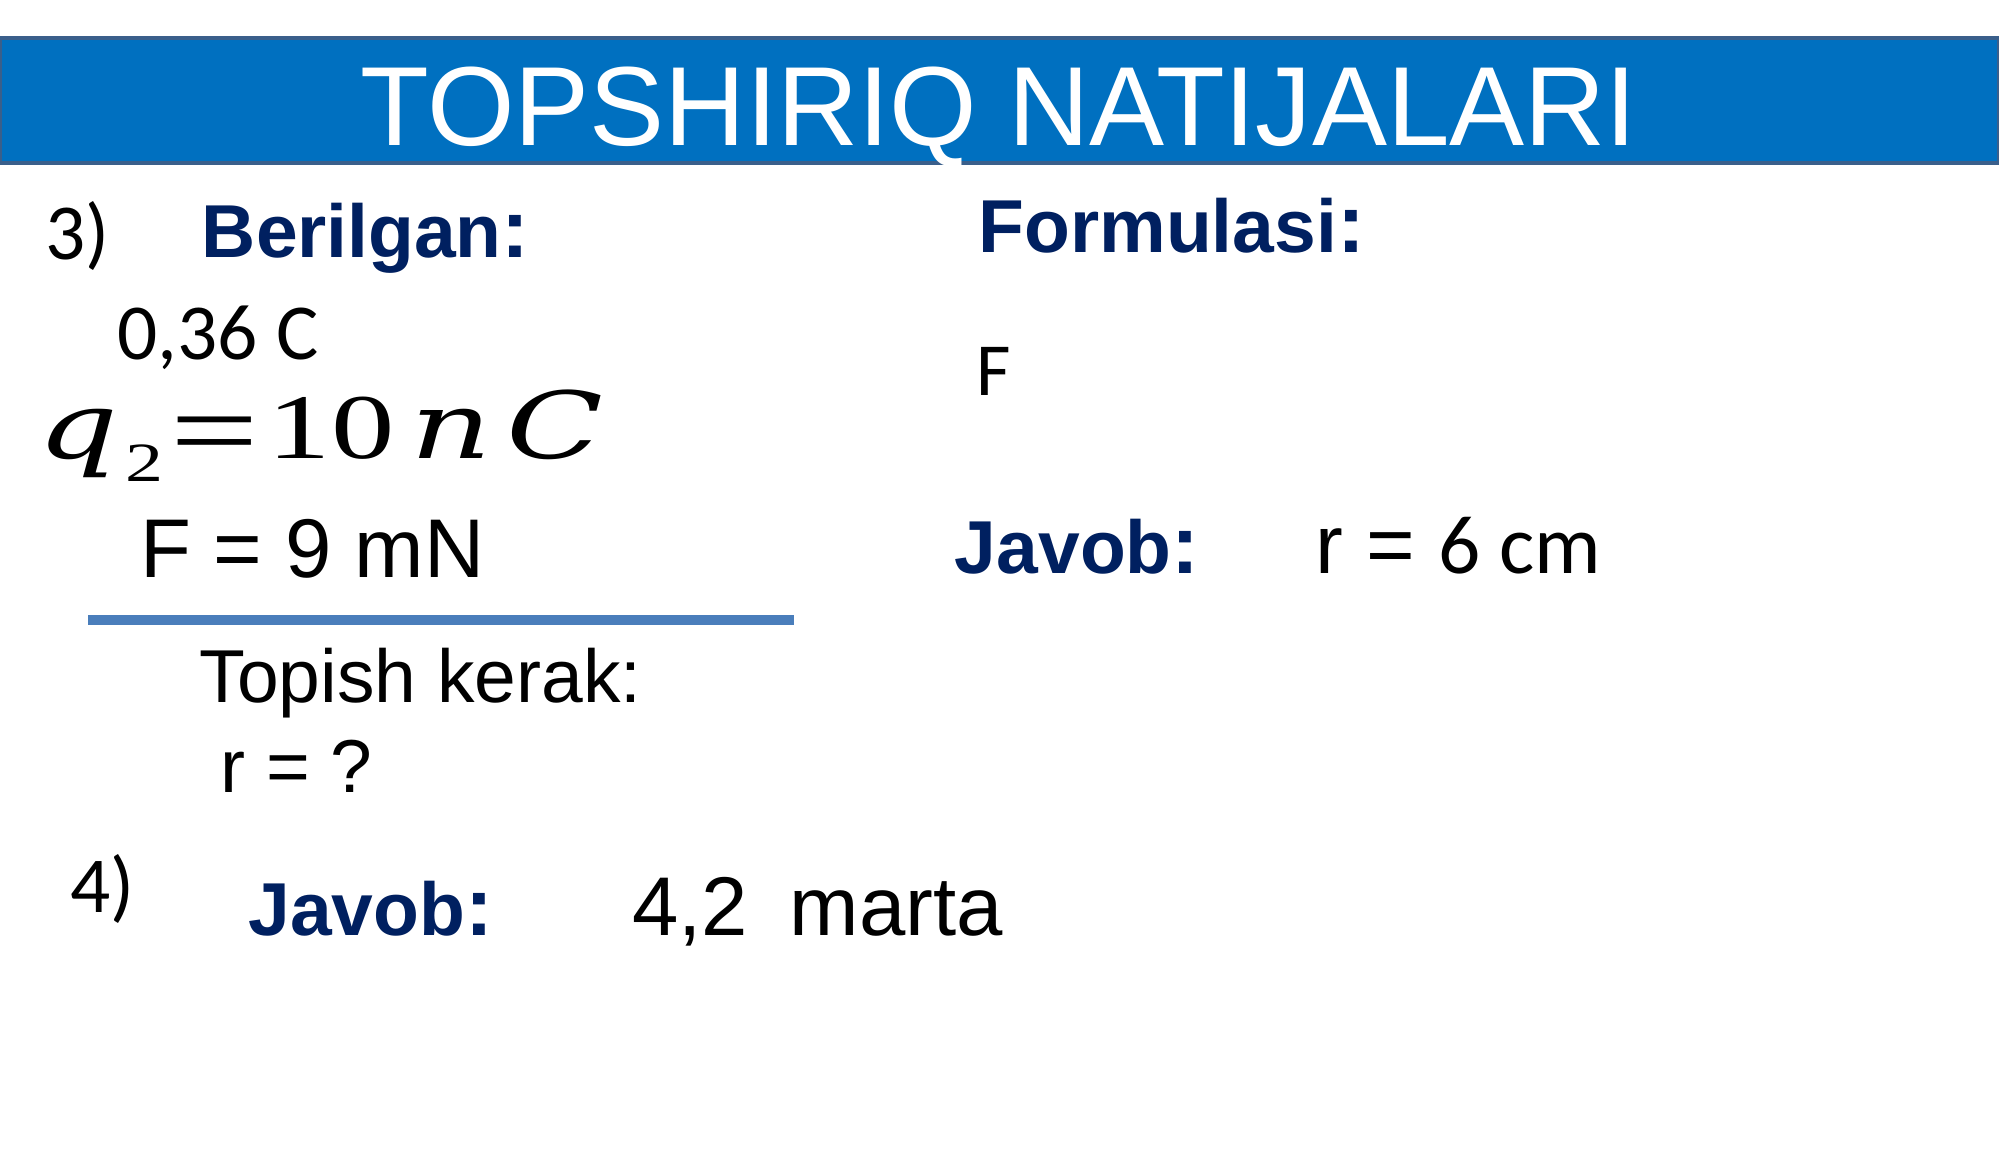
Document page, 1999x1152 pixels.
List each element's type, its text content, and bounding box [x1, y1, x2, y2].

text_box Berilgan: [187, 167, 545, 282]
text_box Formulasi: [964, 161, 1380, 277]
text_box Topish kerak: r = ? [184, 629, 743, 815]
text_box TOPSHIRIQ NATIJALARI [0, 36, 1999, 165]
text_box 4) [55, 825, 150, 936]
text_box 3) [30, 172, 125, 283]
text_box Javob: r = 6 cm [940, 482, 1617, 598]
text_box F = 9 mN [125, 486, 553, 602]
